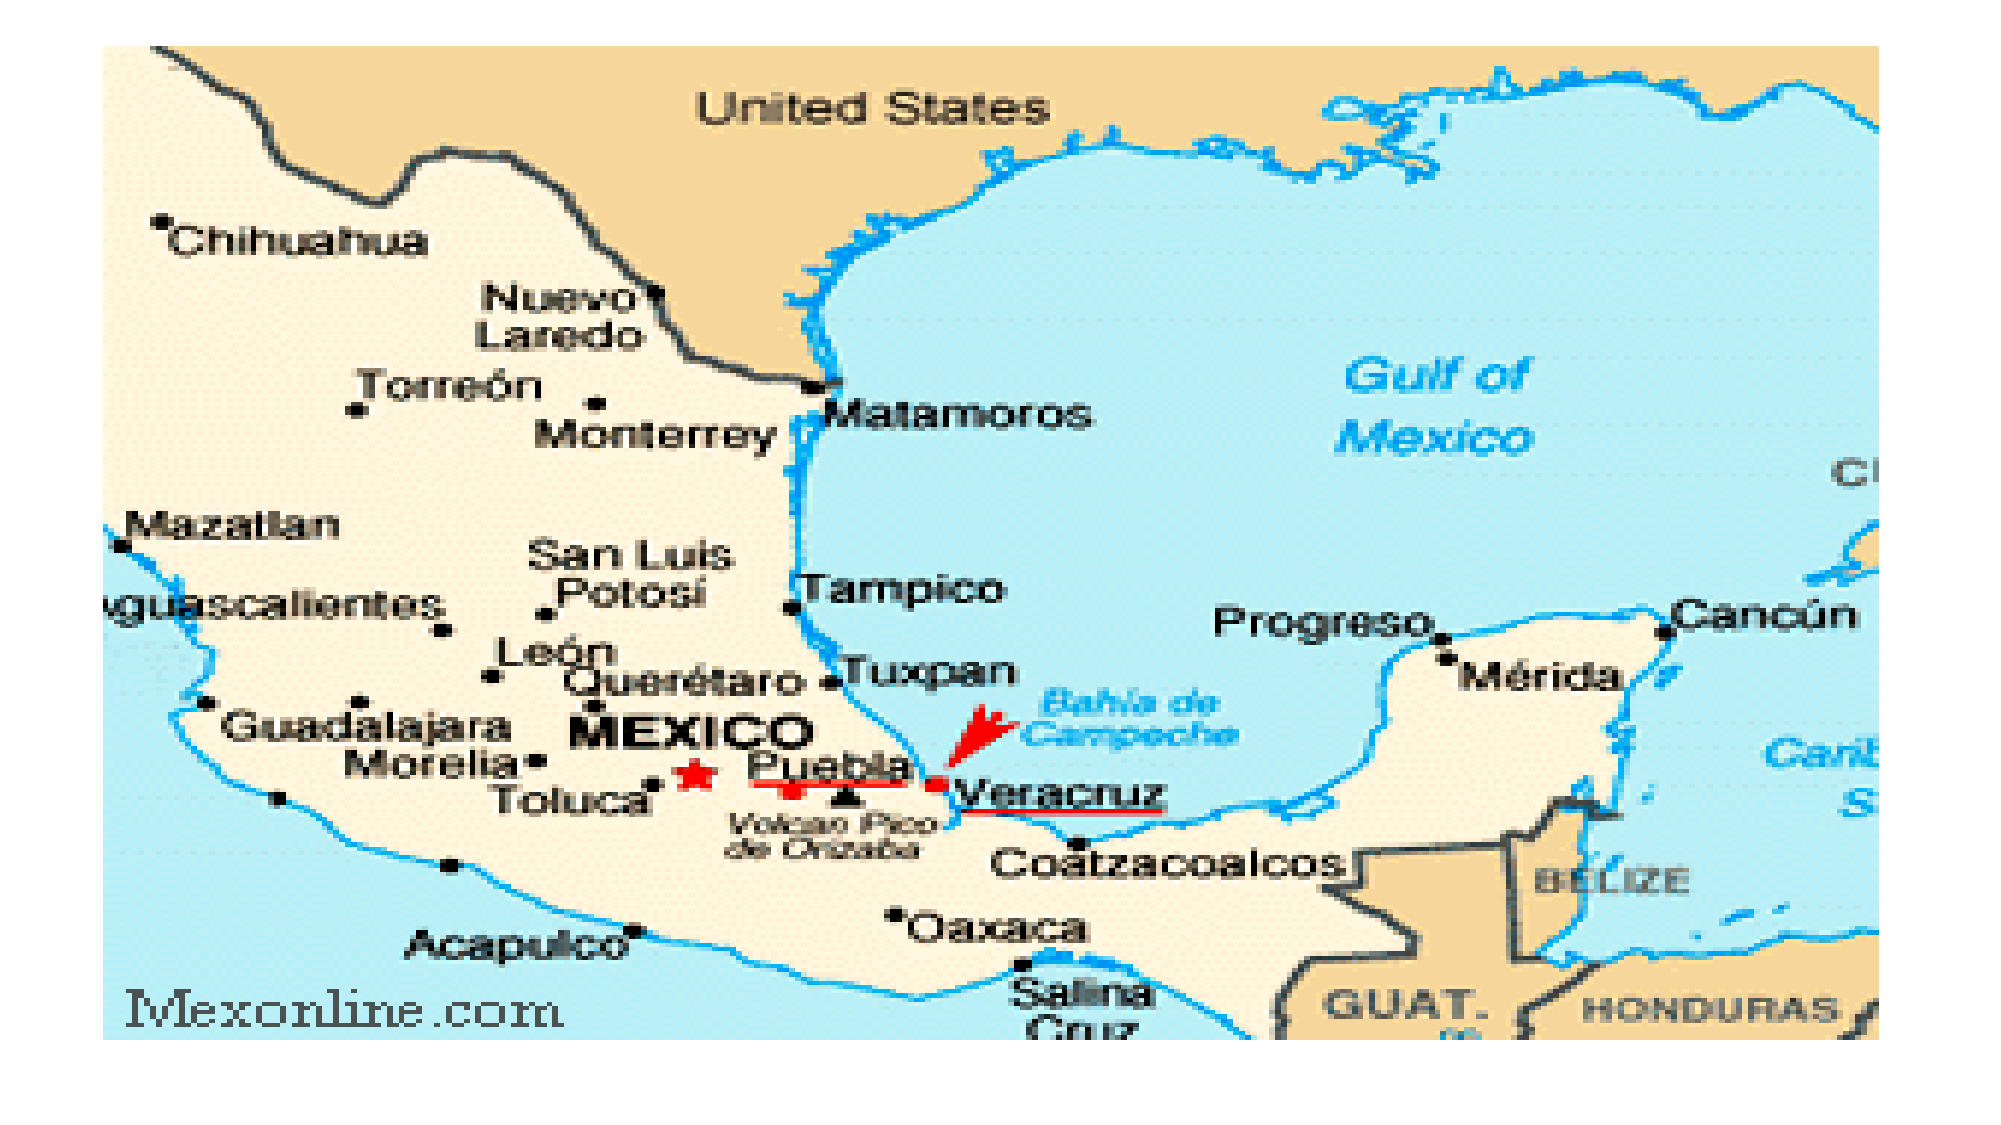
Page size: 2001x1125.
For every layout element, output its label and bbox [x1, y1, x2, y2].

picture [103, 46, 1879, 1040]
